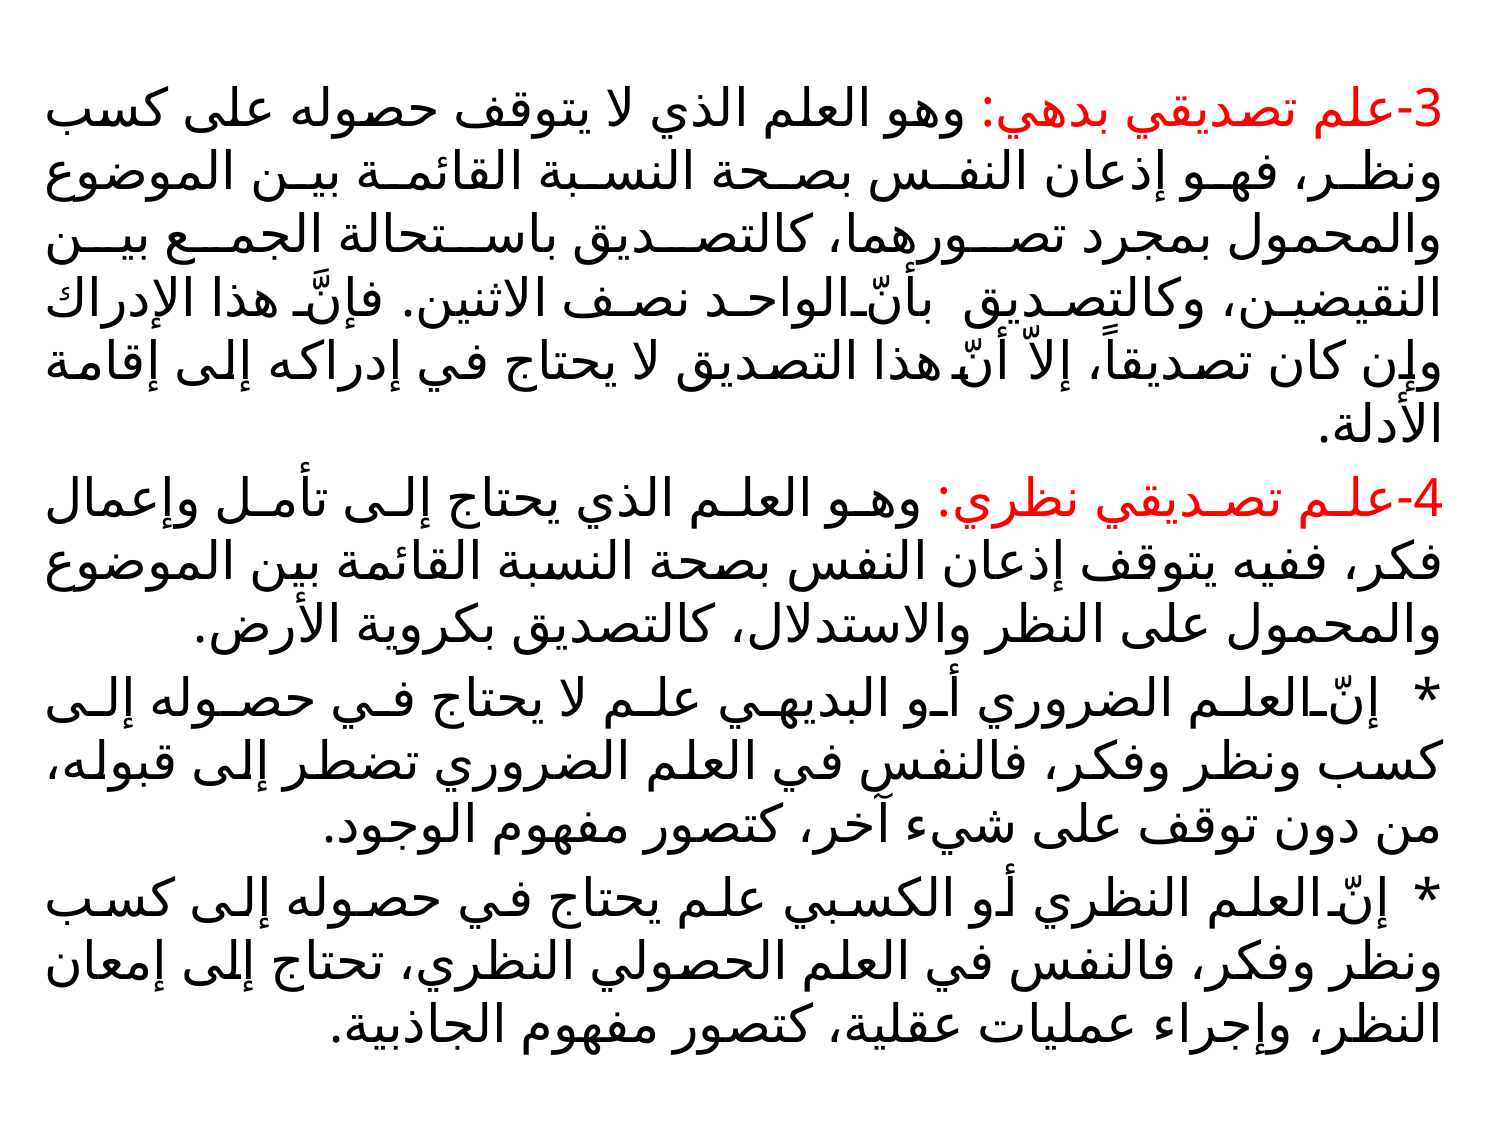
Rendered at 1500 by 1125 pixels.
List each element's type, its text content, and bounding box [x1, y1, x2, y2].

list 3-علم تصديقي بدهي: وهو العلم الذي لا يتوقف حصوله على كسب ونظر، فهو إذعان النفس بصحة النسبة القائمة بين الموضوع والمحمول بمجرد تصورهما، كالتصديق باستحالة الجمع بين النقيضين، وكالتصديق بأنّ الواحد نصف الاثنين. فإنَّ هذا الإدراك وإن كان تصديقاً، إلاّ أنّ هذا التصديق لا يحتاج في إدراكه إلى إقامة الأدلة. 4-علم تصديقي نظري: وهو العلم الذي يحتاج إلى تأمل وإعمال فكر، ففيه يتوقف إذعان النفس بصحة النسبة القائمة بين الموضوع والمحمول على النظر والاستدلال، كالتصديق بكروية الأرض. * إنّ العلم الضروري أو البديهي علم لا يحتاج في حصوله إلى كسب ونظر وفكر، فالنفس في العلم الضروري تضطر إلى قبوله، من دون توقف على شيء آخر، كتصور مفهوم الوجود. * إنّ العلم النظري أو الكسبي علم يحتاج في حصوله إلى كسب ونظر وفكر، فالنفس في العلم الحصولي النظري، تحتاج إلى إمعان النظر، وإجراء عمليات عقلية، كتصور مفهوم الجاذبية. [29, 66, 1459, 1094]
